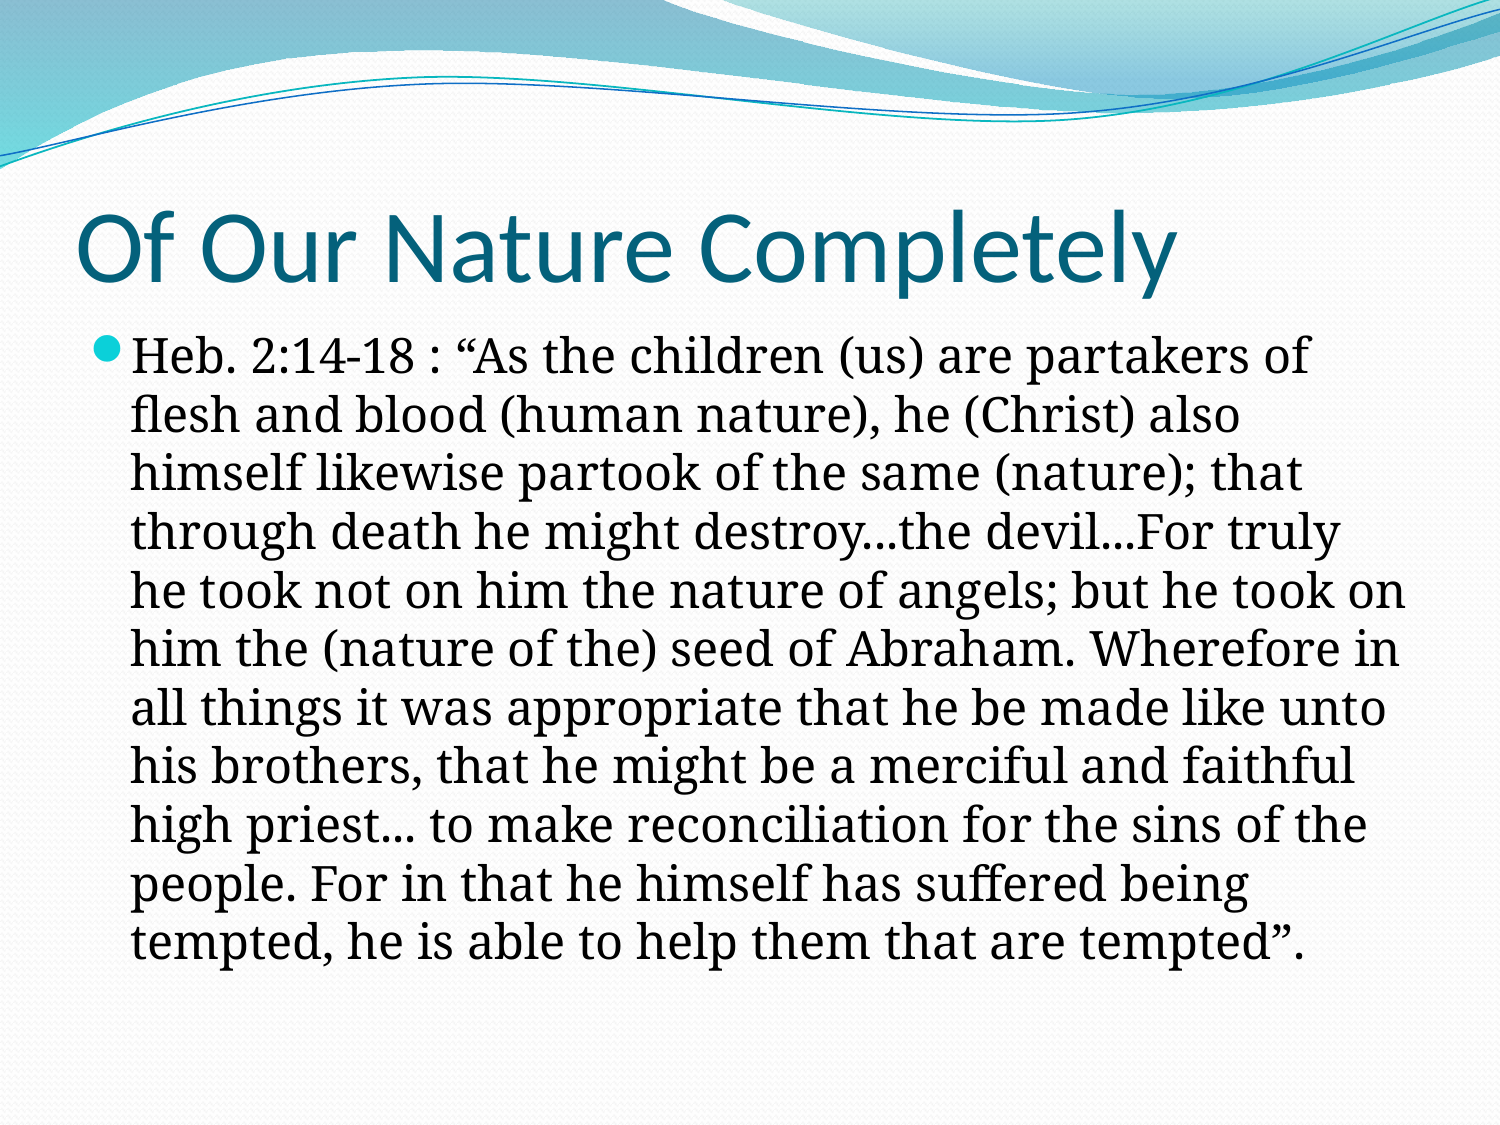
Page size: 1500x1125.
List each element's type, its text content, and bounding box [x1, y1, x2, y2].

title Of Our Nature Completely [75, 115, 1425, 303]
list Heb. 2:14-18 : “As the children (us) are partakers of flesh and blood (human nature), he (Christ) also himself likewise partook of the same (nature); that through death he might destroy...the devil...For truly he took not on him the nature of angels; but he took on him the (nature of the) seed of Abraham. Wherefore in all things it was appropriate that he be made like unto his brothers, that he might be a merciful and faithful high priest... to make reconciliation for the sins of the people. For in that he himself has suffered being tempted, he is able to help them that are tempted”. [75, 317, 1425, 1038]
